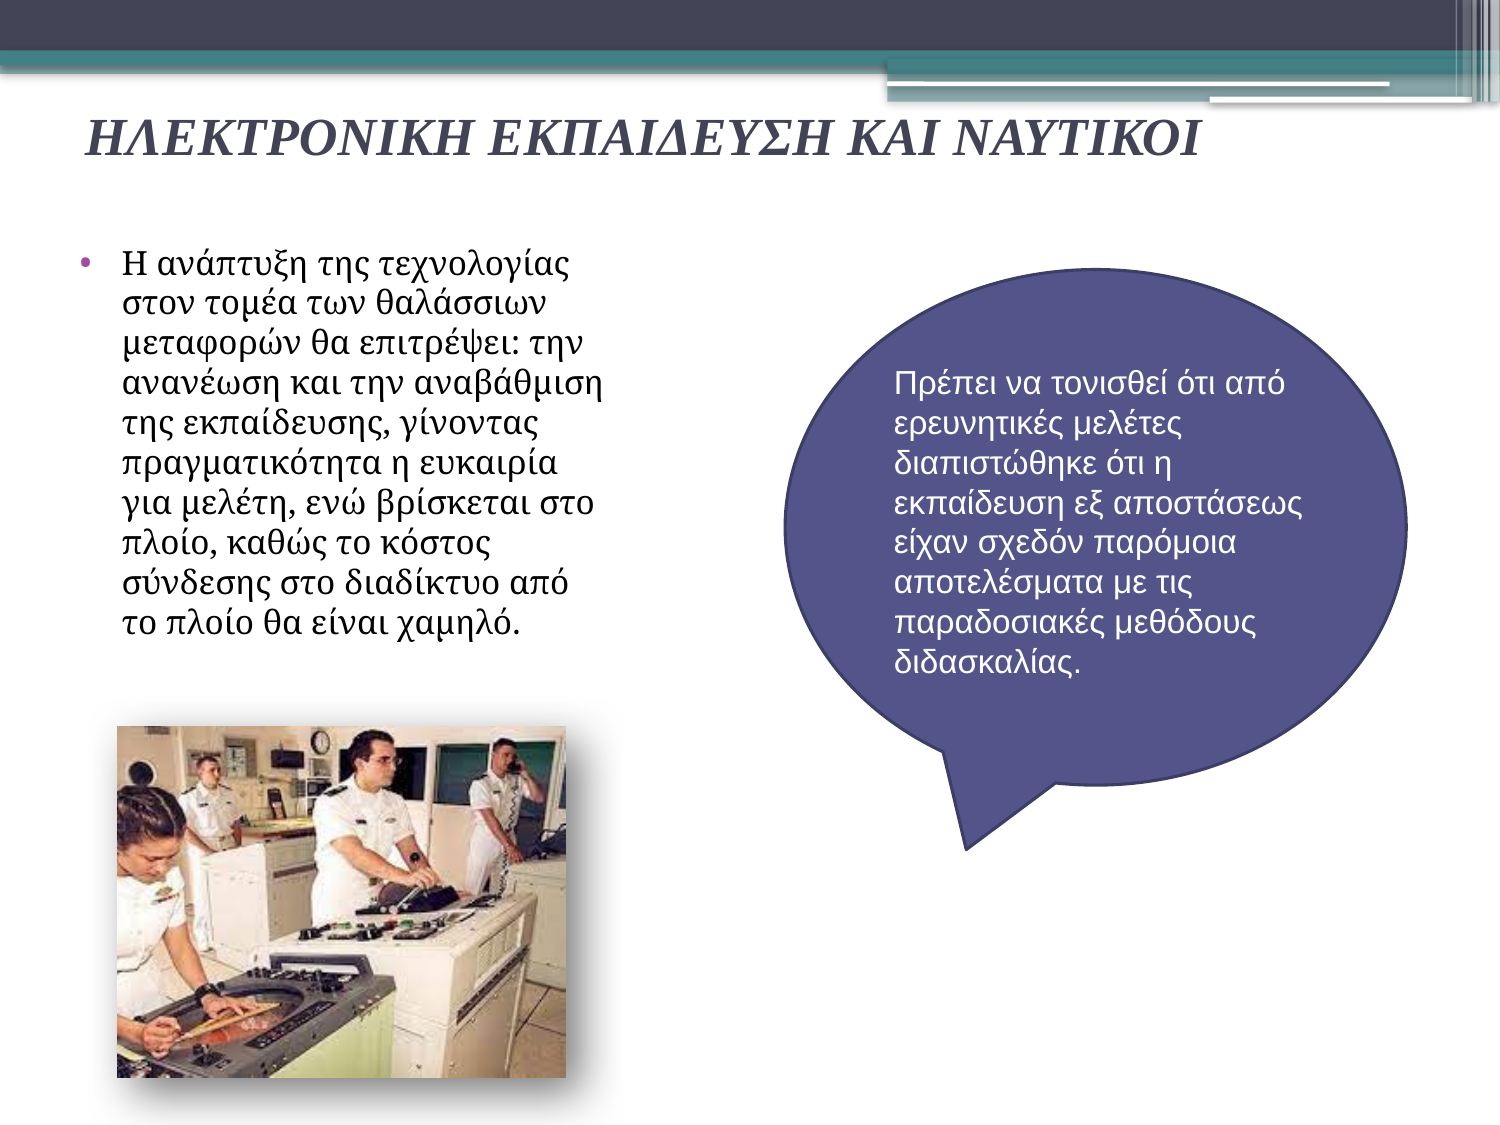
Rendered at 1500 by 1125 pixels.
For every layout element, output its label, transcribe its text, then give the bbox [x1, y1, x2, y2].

picture [116, 726, 566, 1078]
list Η ανάπτυξη της τεχνολογίας στον τομέα των θαλάσσιων μεταφορών θα επιτρέψει: την ανανέωση και την αναβάθμιση της εκπαίδευσης, γίνοντας πραγματικότητα η ευκαιρία για μελέτη, ενώ βρίσκεται στο πλοίο, καθώς το κόστος σύνδεσης στο διαδίκτυο από το πλοίο θα είναι χαμηλό. [46, 234, 622, 756]
text_box Πρέπει να τονισθεί ότι από ερευνητικές μελέτες διαπιστώθηκε ότι η εκπαίδευση εξ αποστάσεως είχαν σχεδόν παρόμοια αποτελέσματα με τις παραδοσιακές μεθόδους διδασκαλίας. [878, 353, 1336, 688]
text_box [783, 267, 1408, 852]
title ΗΛΕΚΤΡΟΝΙΚΗ ΕΚΠΑΙΔΕΥΣΗ ΚΑΙ ΝΑΥΤΙΚΟΙ [70, 93, 1421, 269]
